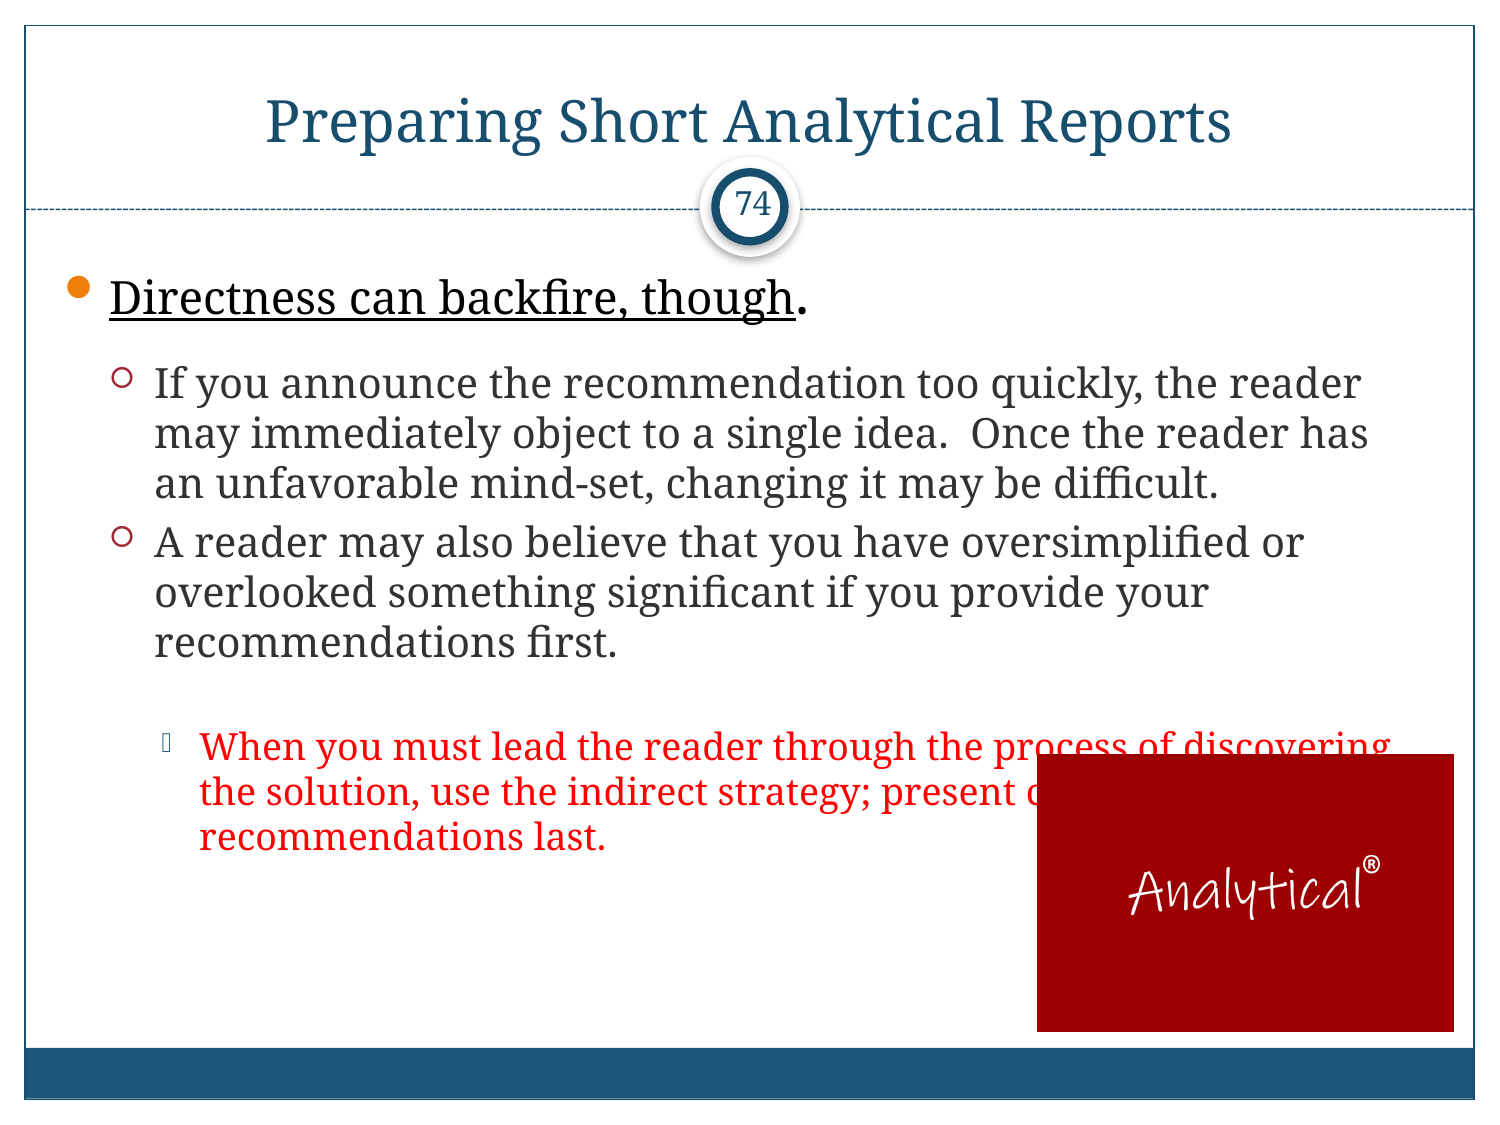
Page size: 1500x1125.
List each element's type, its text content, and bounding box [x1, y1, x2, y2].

slide_number 74 [715, 168, 791, 241]
list Directness can backfire, though. If you announce the recommendation too quickly, the reader may immediately object to a single idea. Once the reader has an unfavorable mind-set, changing it may be difficult. A reader may also believe that you have oversimplified or overlooked something significant if you provide your recommendations first. When you must lead the reader through the process of discovering the solution, use the indirect strategy; present conclusions and recommendations last. [49, 250, 1445, 1001]
picture [1037, 753, 1454, 1032]
title Preparing Short Analytical Reports [49, 37, 1450, 162]
